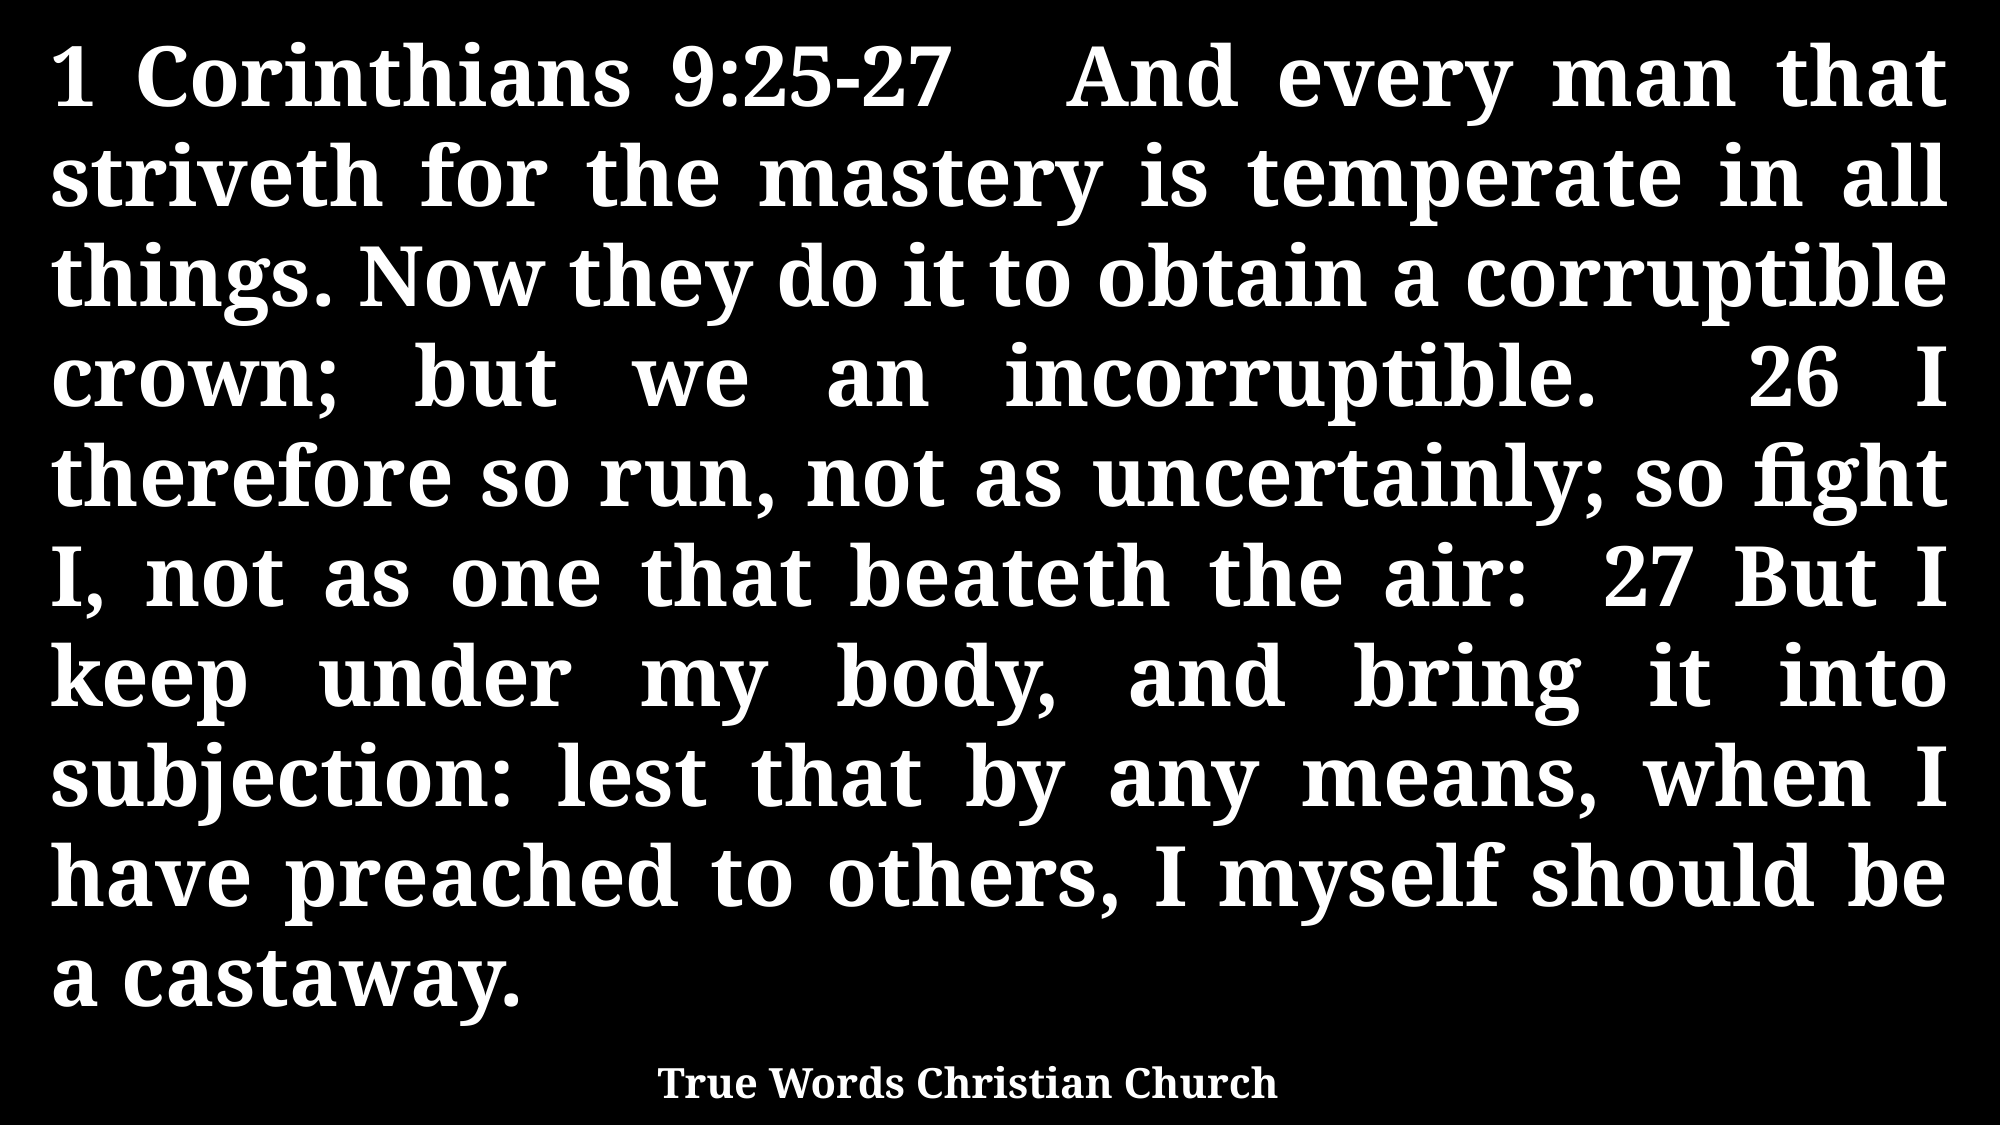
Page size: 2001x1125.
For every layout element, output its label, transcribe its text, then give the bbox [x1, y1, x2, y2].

text_box True Words Christian Church [642, 1049, 1294, 1114]
text_box 1 Corinthians 9:25-27 And every man that striveth for the mastery is temperate in all things. Now they do it to obtain a corruptible crown; but we an incorruptible. 26 I therefore so run, not as uncertainly; so fight I, not as one that beateth the air: 27 But I keep under my body, and bring it into subjection: lest that by any means, when I have preached to others, I myself should be a castaway. [35, 15, 1965, 1031]
